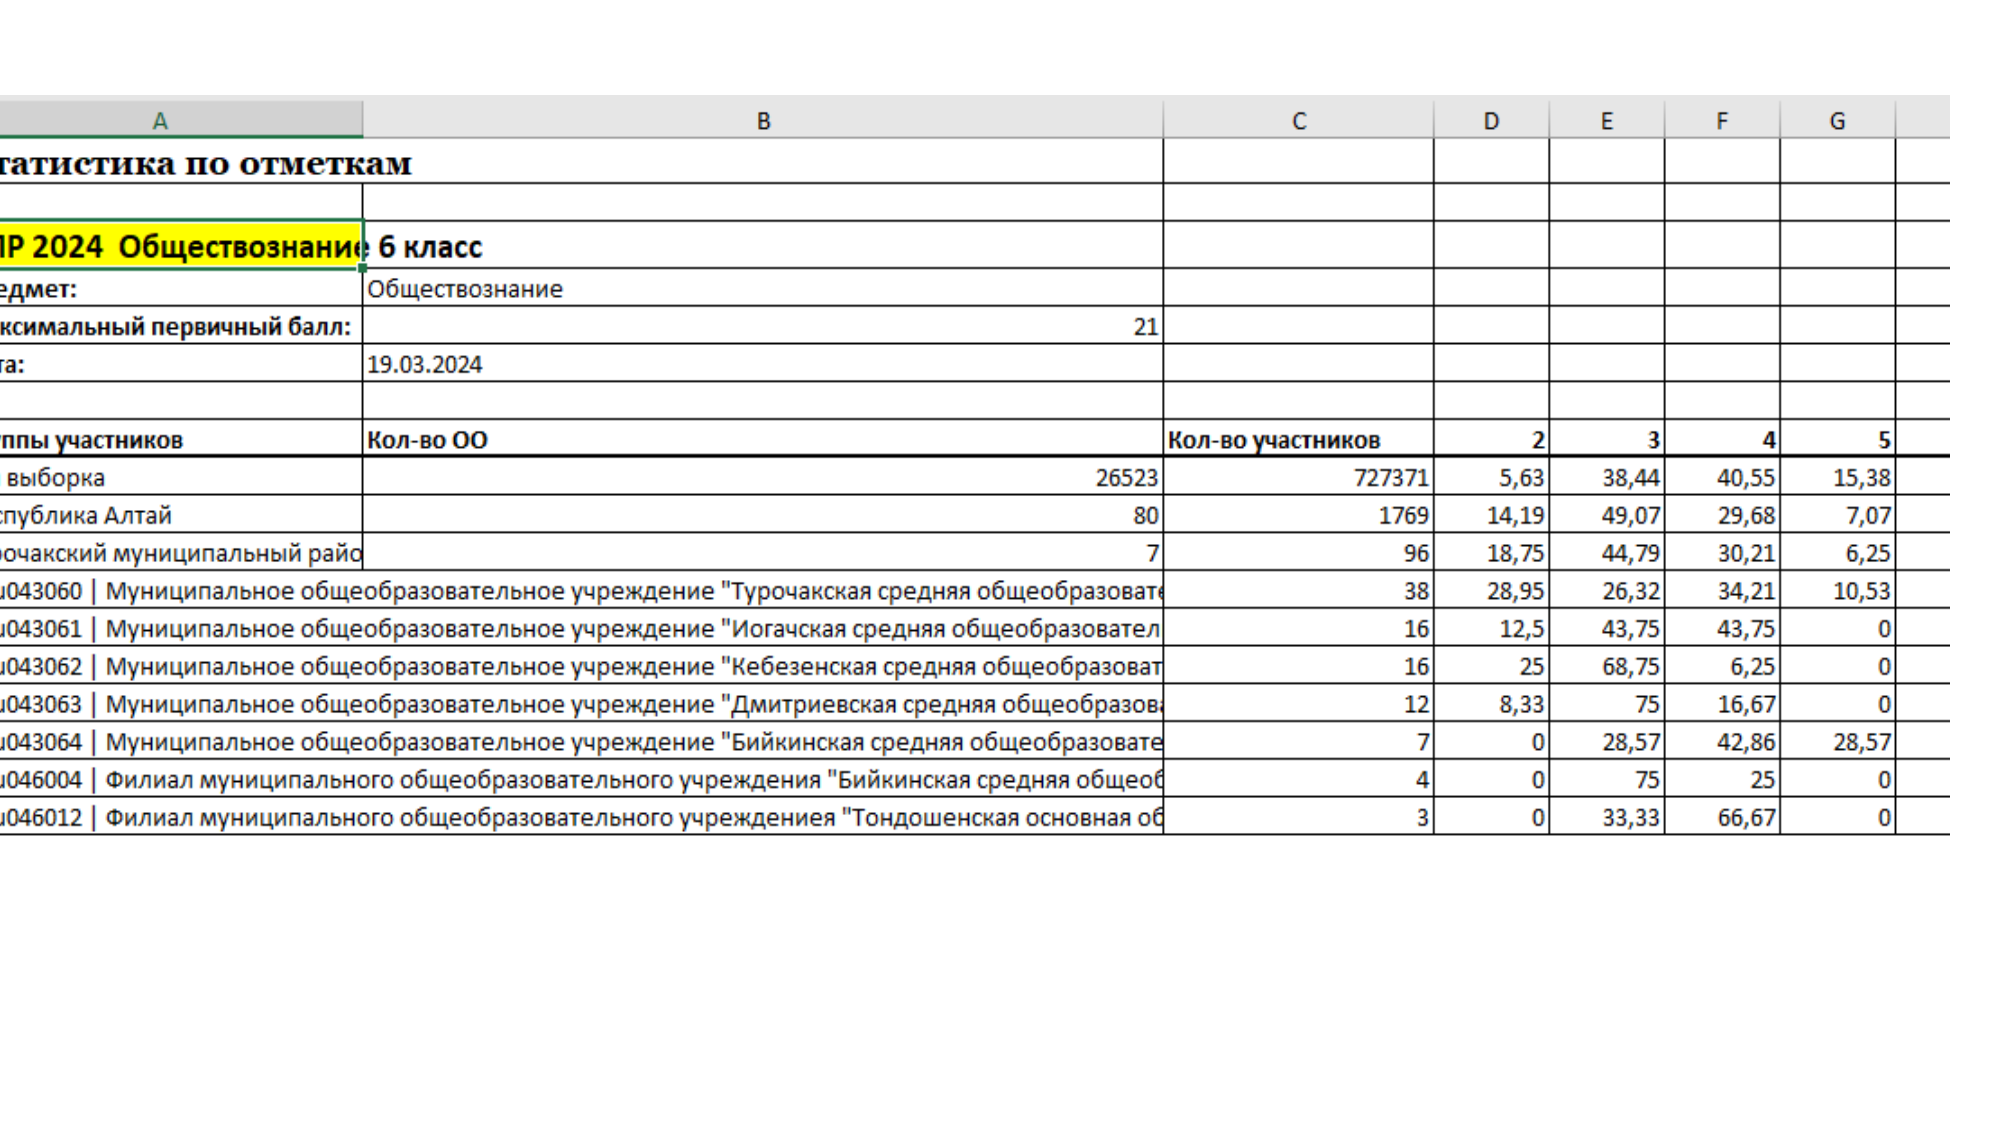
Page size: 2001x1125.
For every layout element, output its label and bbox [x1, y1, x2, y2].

picture [0, 95, 1950, 863]
